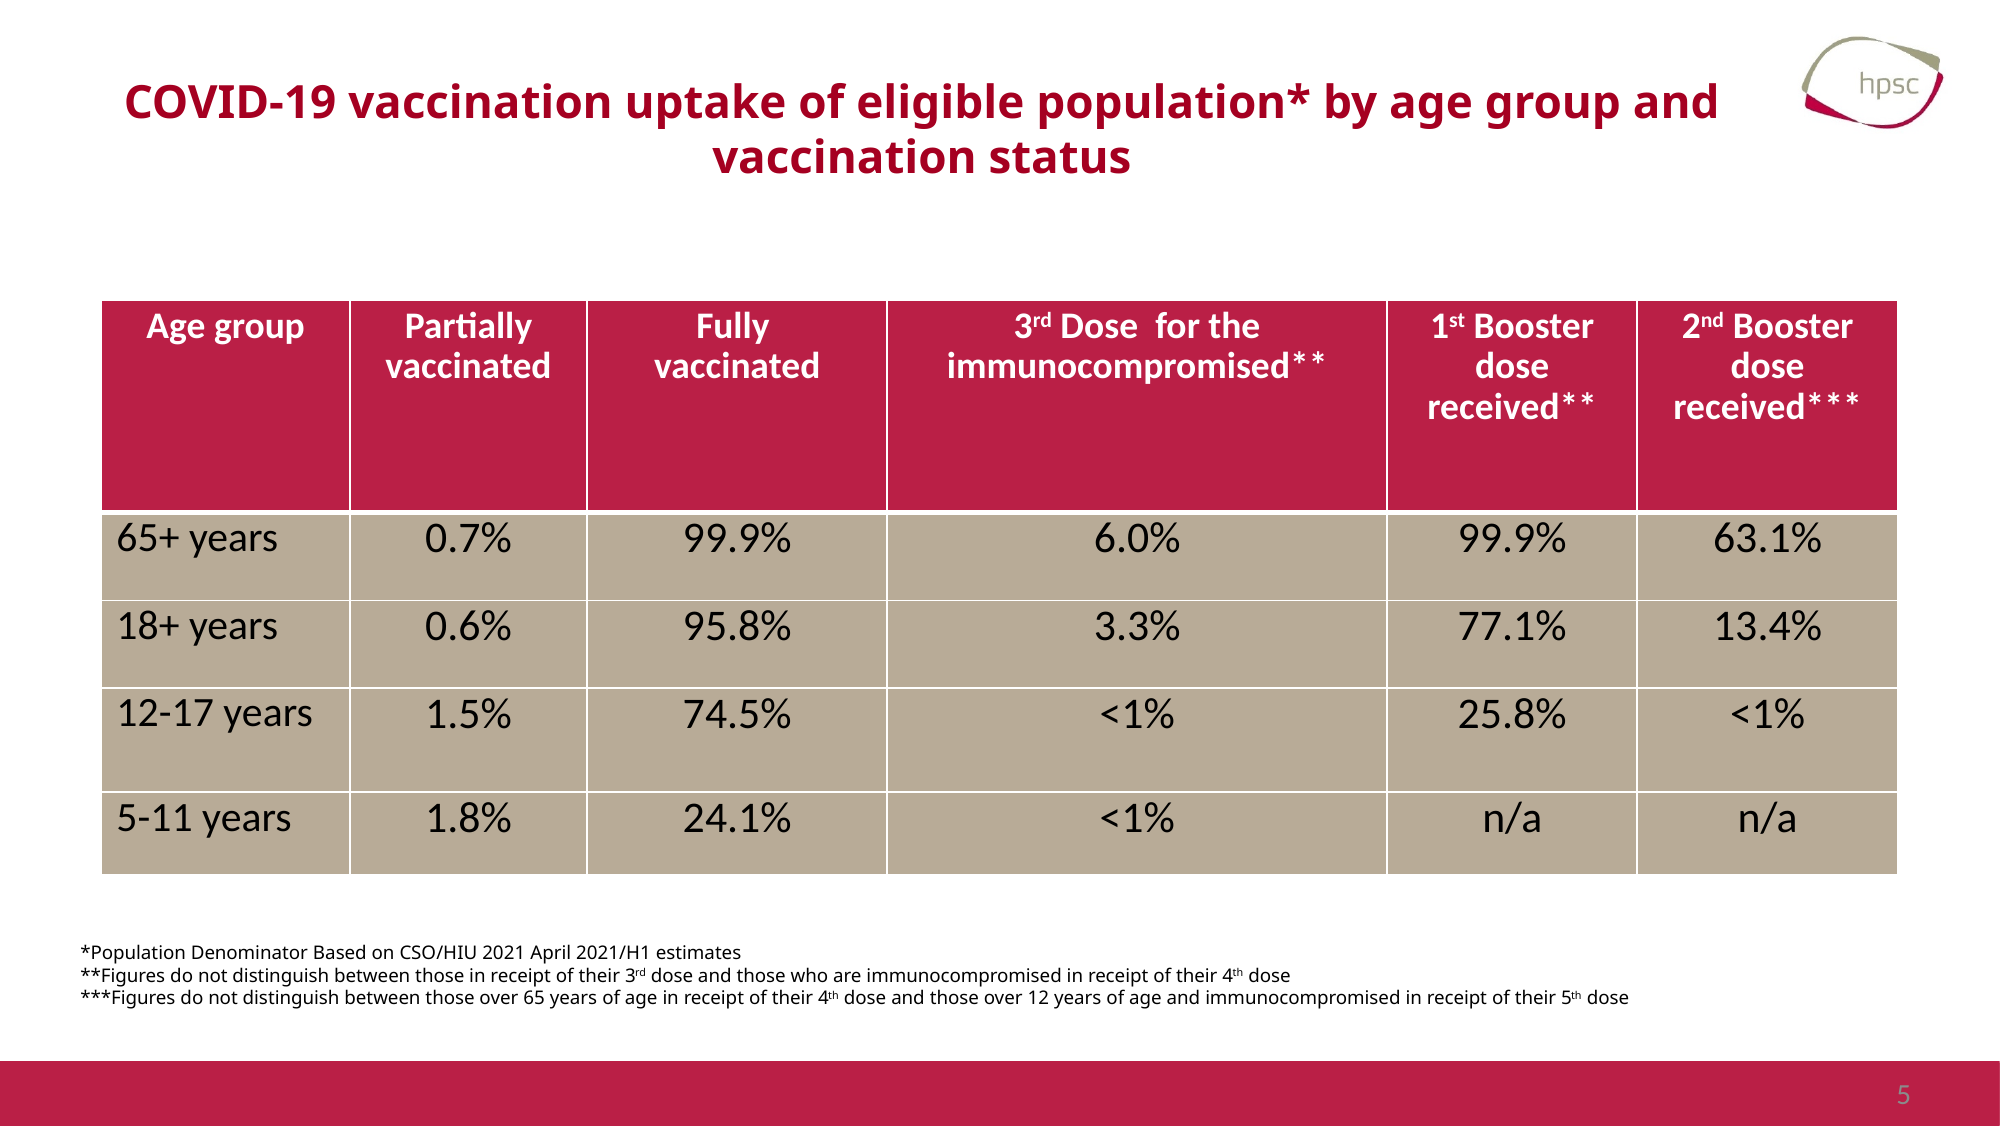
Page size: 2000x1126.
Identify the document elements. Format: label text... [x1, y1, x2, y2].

table_cell 95.8% [588, 601, 886, 687]
table_cell 25.8% [1388, 689, 1636, 791]
table_cell 65+ years [102, 515, 349, 600]
table_header Fully vaccinated [588, 301, 886, 510]
table_cell 5-11 years [102, 793, 349, 874]
table_cell 63.1% [1638, 515, 1897, 600]
table_header Partially vaccinated [351, 301, 586, 510]
table_cell 77.1% [1388, 601, 1636, 687]
table_cell <1% [888, 793, 1386, 874]
table_cell 1.5% [351, 689, 586, 791]
table_cell n/a [1388, 793, 1636, 874]
slide_number 5 [1462, 1062, 1929, 1123]
table_cell 0.6% [351, 601, 586, 687]
table_cell 24.1% [588, 793, 886, 874]
title COVID-19 vaccination uptake of eligible population* by age group and vaccination status [65, 46, 1779, 209]
table_header 1st Booster dose received** [1388, 301, 1636, 510]
table_header Age group [102, 301, 349, 510]
table_cell 13.4% [1638, 601, 1897, 687]
table_cell <1% [1638, 689, 1897, 791]
table_cell 12-17 years [102, 689, 349, 791]
table_cell 74.5% [588, 689, 886, 791]
table_cell 1.8% [351, 793, 586, 874]
table_cell n/a [1638, 793, 1897, 874]
table_cell <1% [888, 689, 1386, 791]
table_cell 99.9% [1388, 515, 1636, 600]
table_cell 0.7% [351, 515, 586, 600]
text_box *Population Denominator Based on CSO/HIU 2021 April 2021/H1 estimates **Figures do not distinguish between those in receipt of their 3rd dose and those who are immunocompromised in receipt of their 4th dose ***Figures do not distinguish between those over 65 years of age in receipt of their 4th dose and those over 12 years of age and immunocompromised in receipt of their 5th dose [65, 933, 1954, 1016]
table_cell 99.9% [588, 515, 886, 600]
table_cell 18+ years [102, 601, 349, 687]
table_header 3rd Dose for the immunocompromised** [888, 301, 1386, 510]
table_cell 6.0% [888, 515, 1386, 600]
table_cell 3.3% [888, 601, 1386, 687]
table_header 2nd Booster dose received*** [1638, 301, 1897, 510]
picture [1787, 12, 1956, 153]
